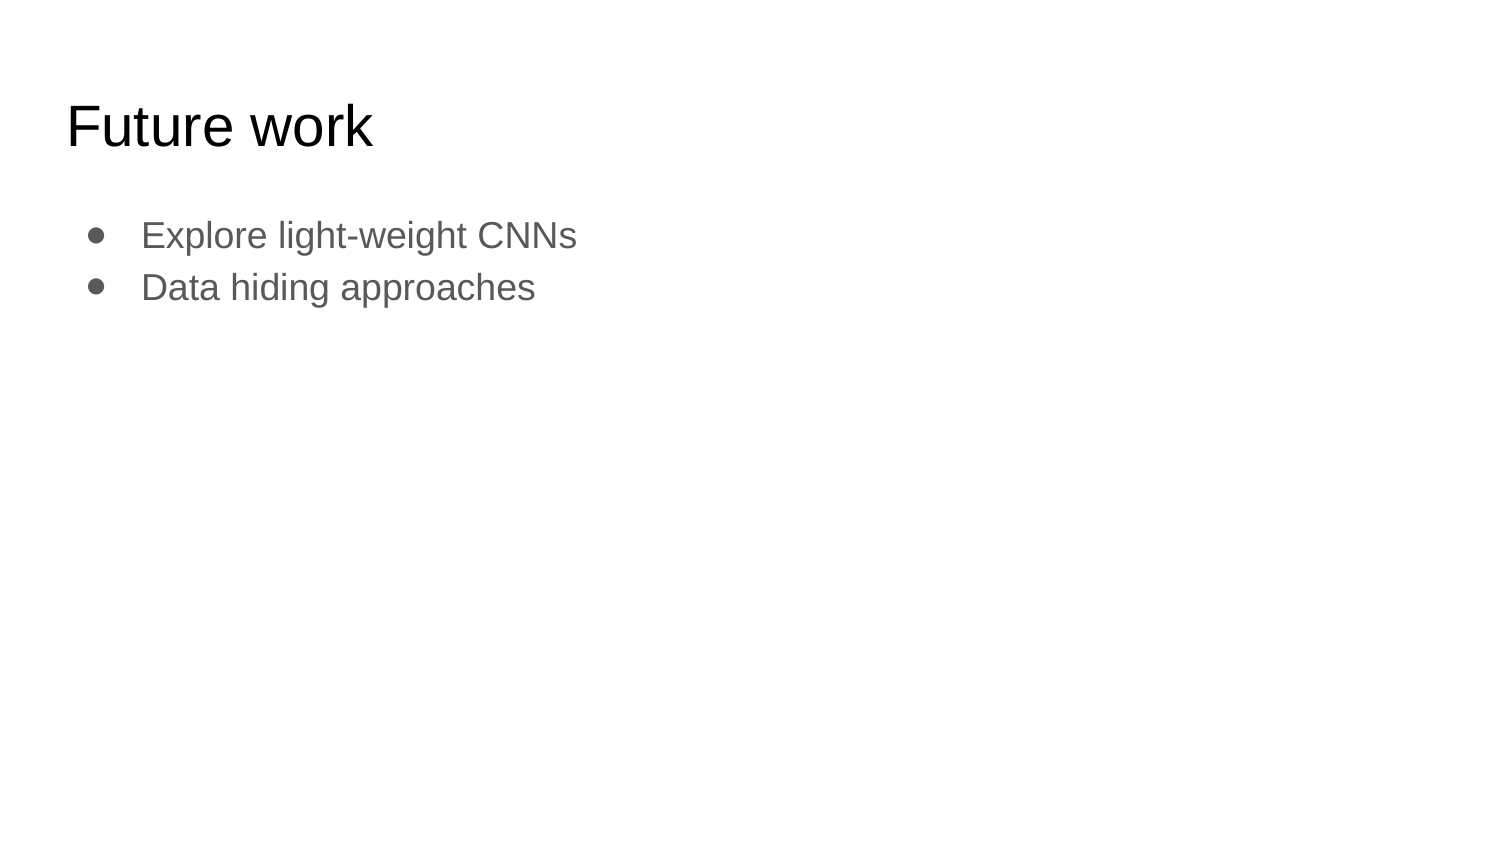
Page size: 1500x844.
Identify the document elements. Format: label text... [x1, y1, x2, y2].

title Future work [51, 72, 1449, 167]
list Explore light-weight CNNs Data hiding approaches [51, 189, 1449, 750]
